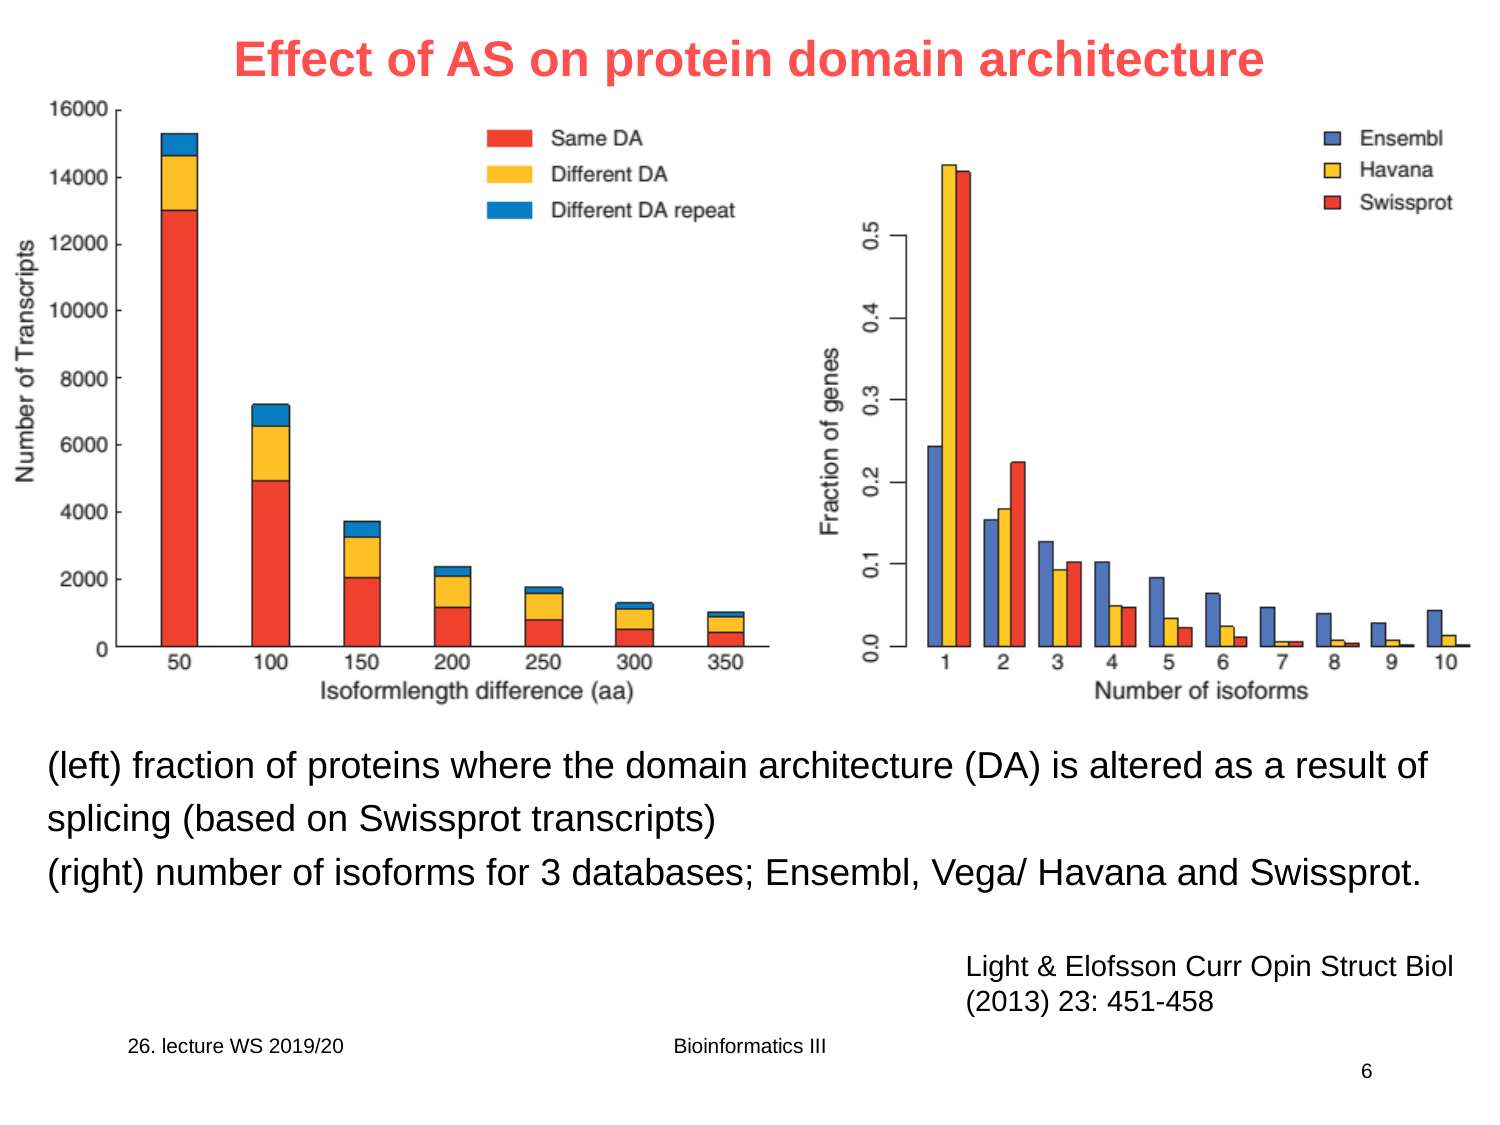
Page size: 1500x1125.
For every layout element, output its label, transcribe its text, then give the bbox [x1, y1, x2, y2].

text_box [0, 0, 324, 94]
slide_number 26. lecture WS 2019/20 [112, 1024, 426, 1101]
title Effect of AS on protein domain architecture [324, 31, 1388, 81]
picture [5, 89, 1471, 710]
footer Bioinformatics III [512, 1024, 988, 1101]
text_box Light & Elofsson Curr Opin Struct Biol (2013) 23: 451-458 [950, 940, 1470, 1025]
text_box (left) fraction of proteins where the domain architecture (DA) is altered as a result of splicing (based on Swissprot transcripts) (right) number of isoforms for 3 databases; Ensembl, Vega/ Havana and Swissprot. [32, 724, 1483, 900]
slide_number 6 [1074, 1025, 1388, 1101]
